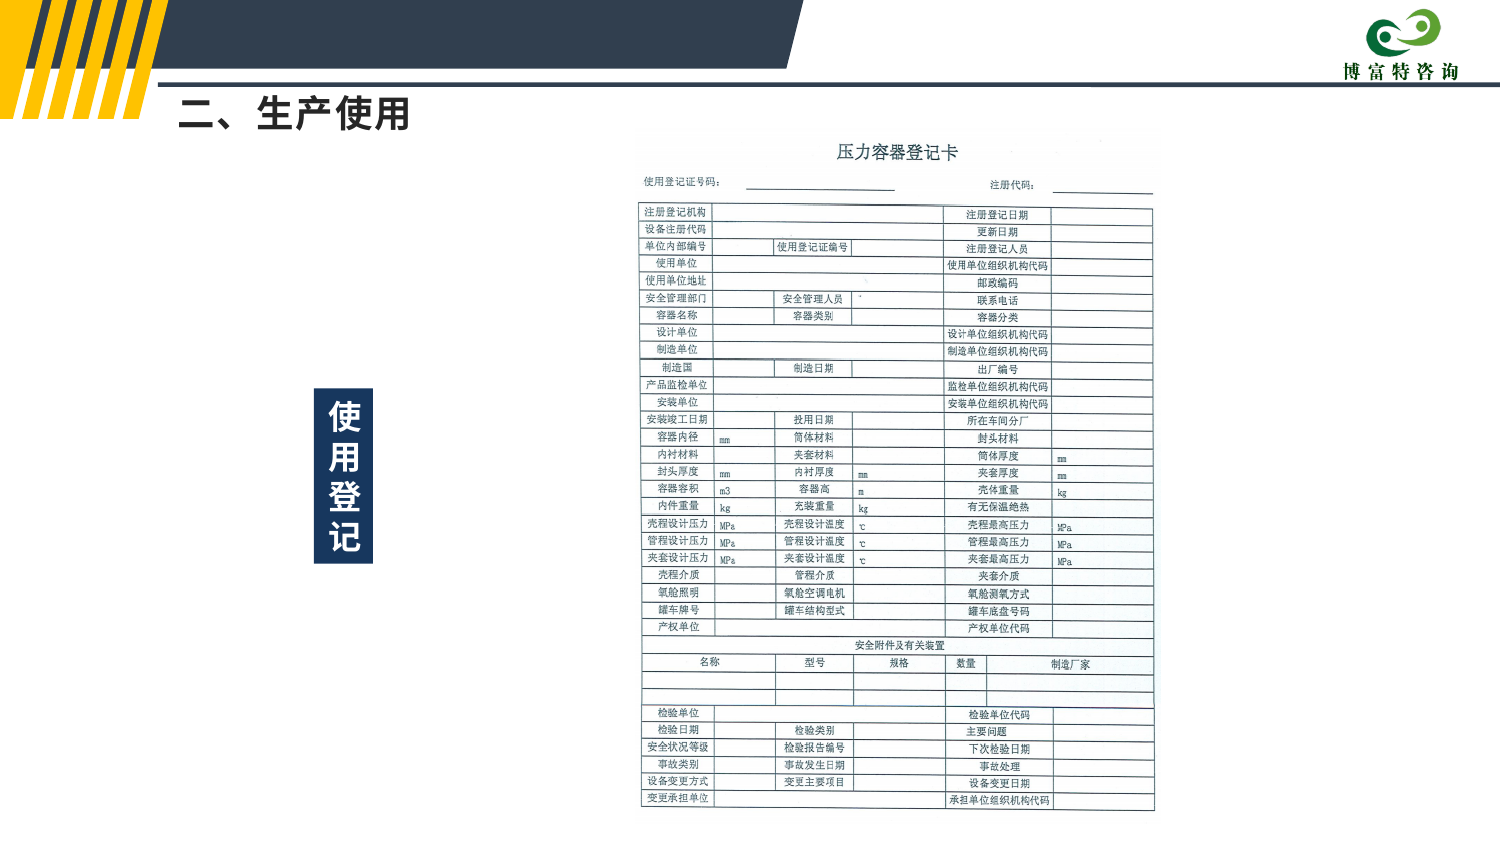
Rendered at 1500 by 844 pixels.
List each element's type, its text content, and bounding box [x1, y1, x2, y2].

picture [1329, 8, 1477, 83]
text_box 使用登记 [313, 388, 373, 564]
picture [635, 128, 1161, 824]
text_box 二、生产使用 [162, 82, 428, 143]
